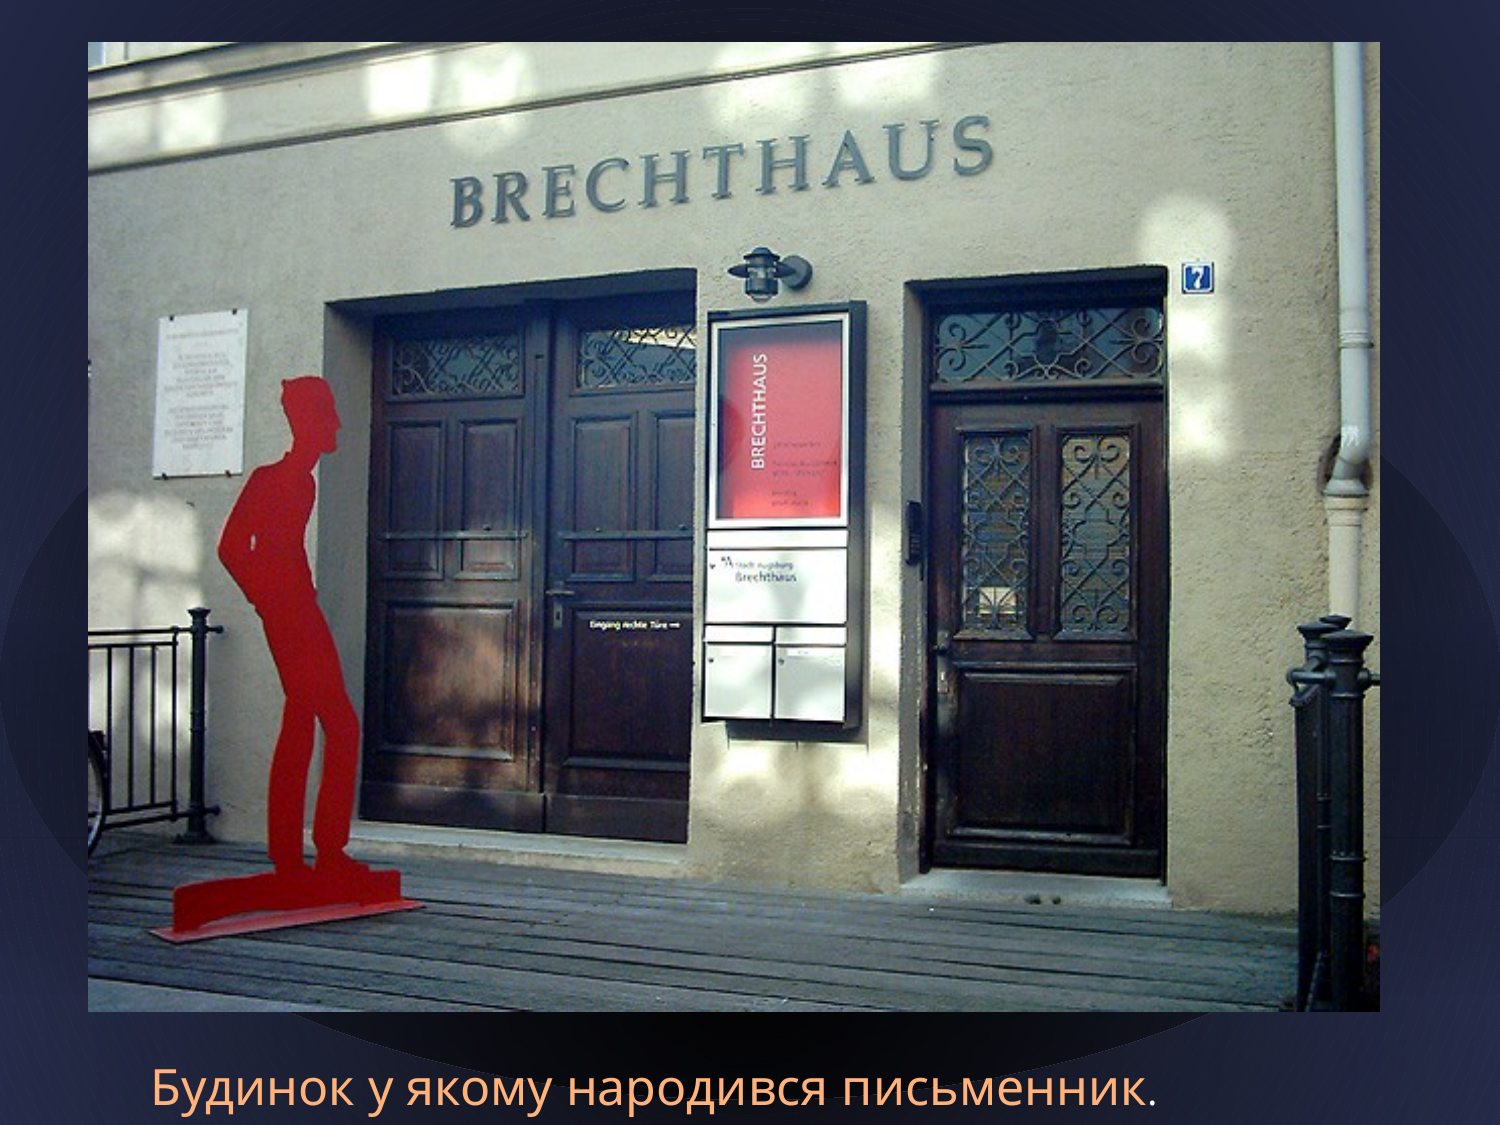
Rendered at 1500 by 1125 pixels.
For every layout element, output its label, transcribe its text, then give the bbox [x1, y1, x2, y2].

text_box Будинок у якому народився письменник. [135, 1048, 1353, 1123]
picture [88, 42, 1381, 1012]
